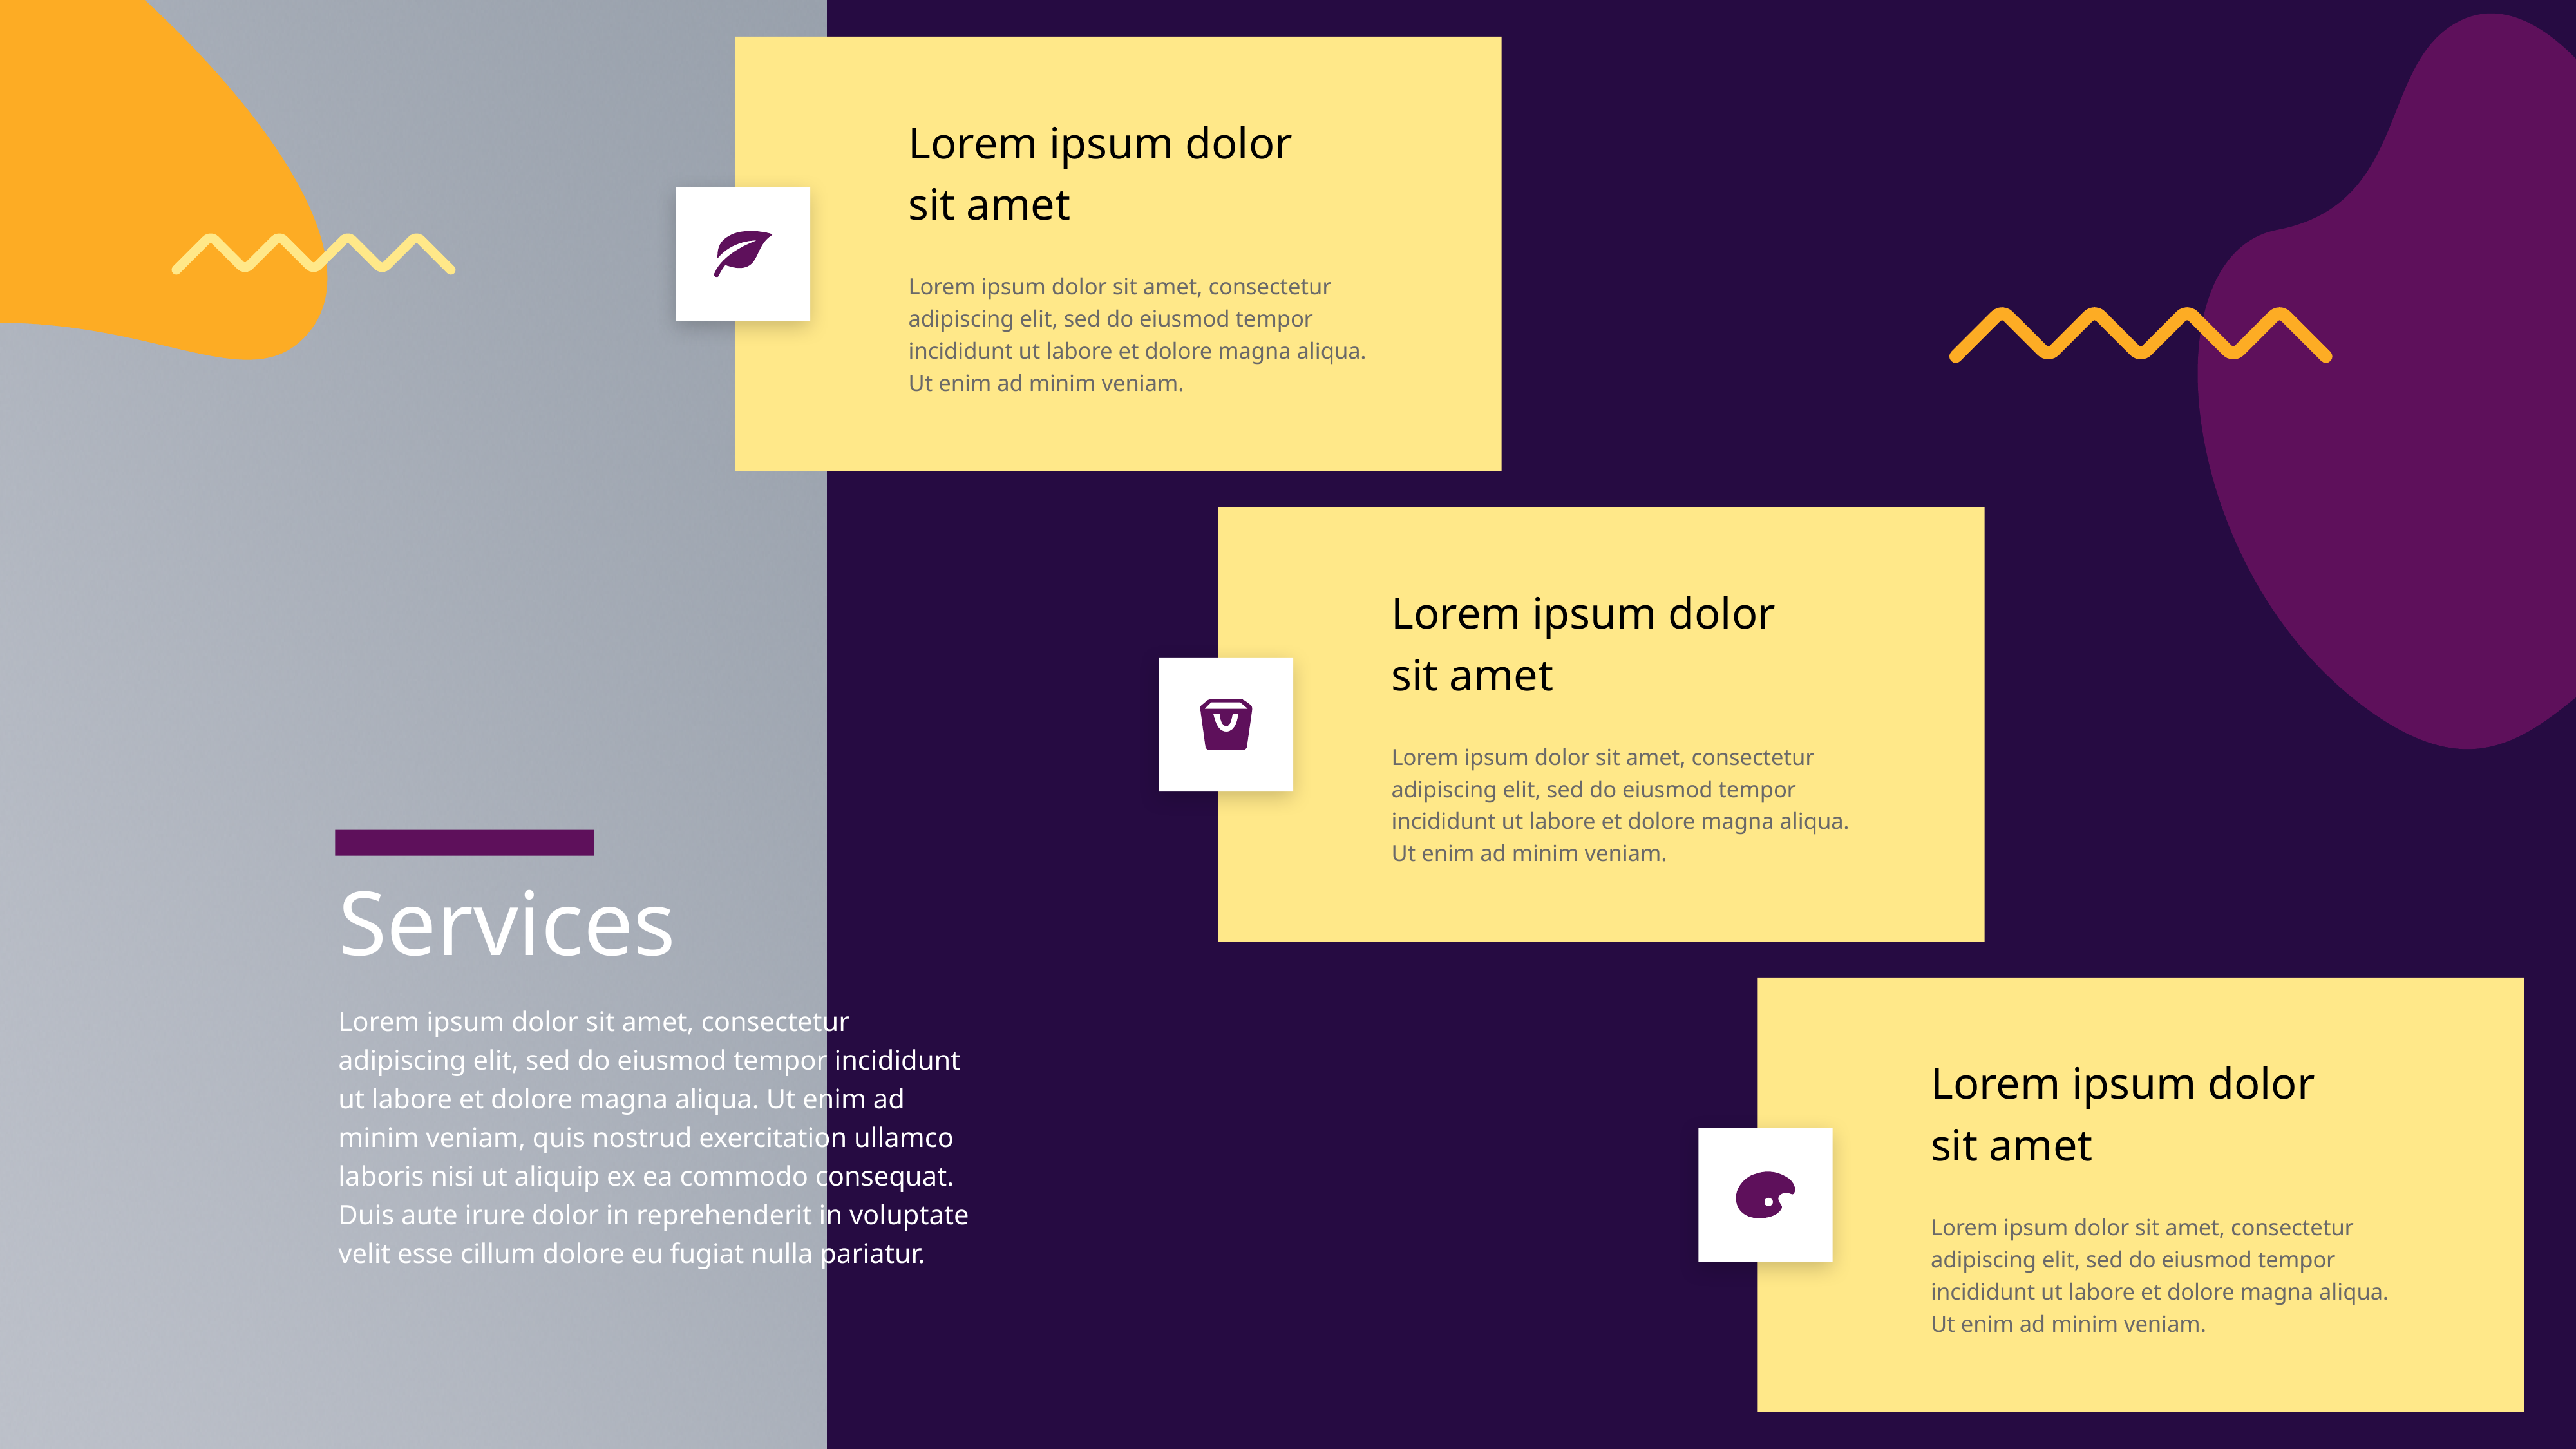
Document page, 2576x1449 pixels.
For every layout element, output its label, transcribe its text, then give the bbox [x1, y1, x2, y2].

text_box [2197, 13, 2576, 750]
text_box Lorem ipsum dolor sit amet, consectetur adipiscing elit, sed do eiusmod tempor incididunt ut labore et dolore magna aliqua. Ut enim ad minim veniam. [905, 263, 1398, 406]
text_box Lorem ipsum dolor sit amet [1388, 572, 1881, 715]
text_box [1698, 1128, 1833, 1262]
picture [0, 0, 827, 1449]
text_box Lorem ipsum dolor sit amet, consectetur adipiscing elit, sed do eiusmod tempor incididunt ut labore et dolore magna aliqua. Ut enim ad minim veniam. [1927, 1204, 2421, 1347]
text_box [1218, 507, 1985, 942]
text_box Lorem ipsum dolor sit amet, consectetur adipiscing elit, sed do eiusmod tempor incididunt ut labore et dolore magna aliqua. Ut enim ad minim veniam, quis nostrud exercitation ullamco laboris nisi ut aliquip ex ea commodo consequat. Duis aute irure dolor in reprehenderit in voluptate velit esse cillum dolore eu fugiat nulla pariatur. [828, 994, 985, 1303]
text_box Lorem ipsum dolor sit amet [1927, 1043, 2421, 1185]
text_box [1757, 977, 2524, 1412]
text_box [1200, 699, 1253, 750]
text_box [828, 36, 1502, 471]
text_box [1159, 657, 1294, 792]
text_box [1736, 1171, 1795, 1218]
text_box [1949, 307, 2333, 363]
text_box Lorem ipsum dolor sit amet [905, 102, 1398, 245]
text_box Lorem ipsum dolor sit amet, consectetur adipiscing elit, sed do eiusmod tempor incididunt ut labore et dolore magna aliqua. Ut enim ad minim veniam. [1388, 734, 1881, 877]
